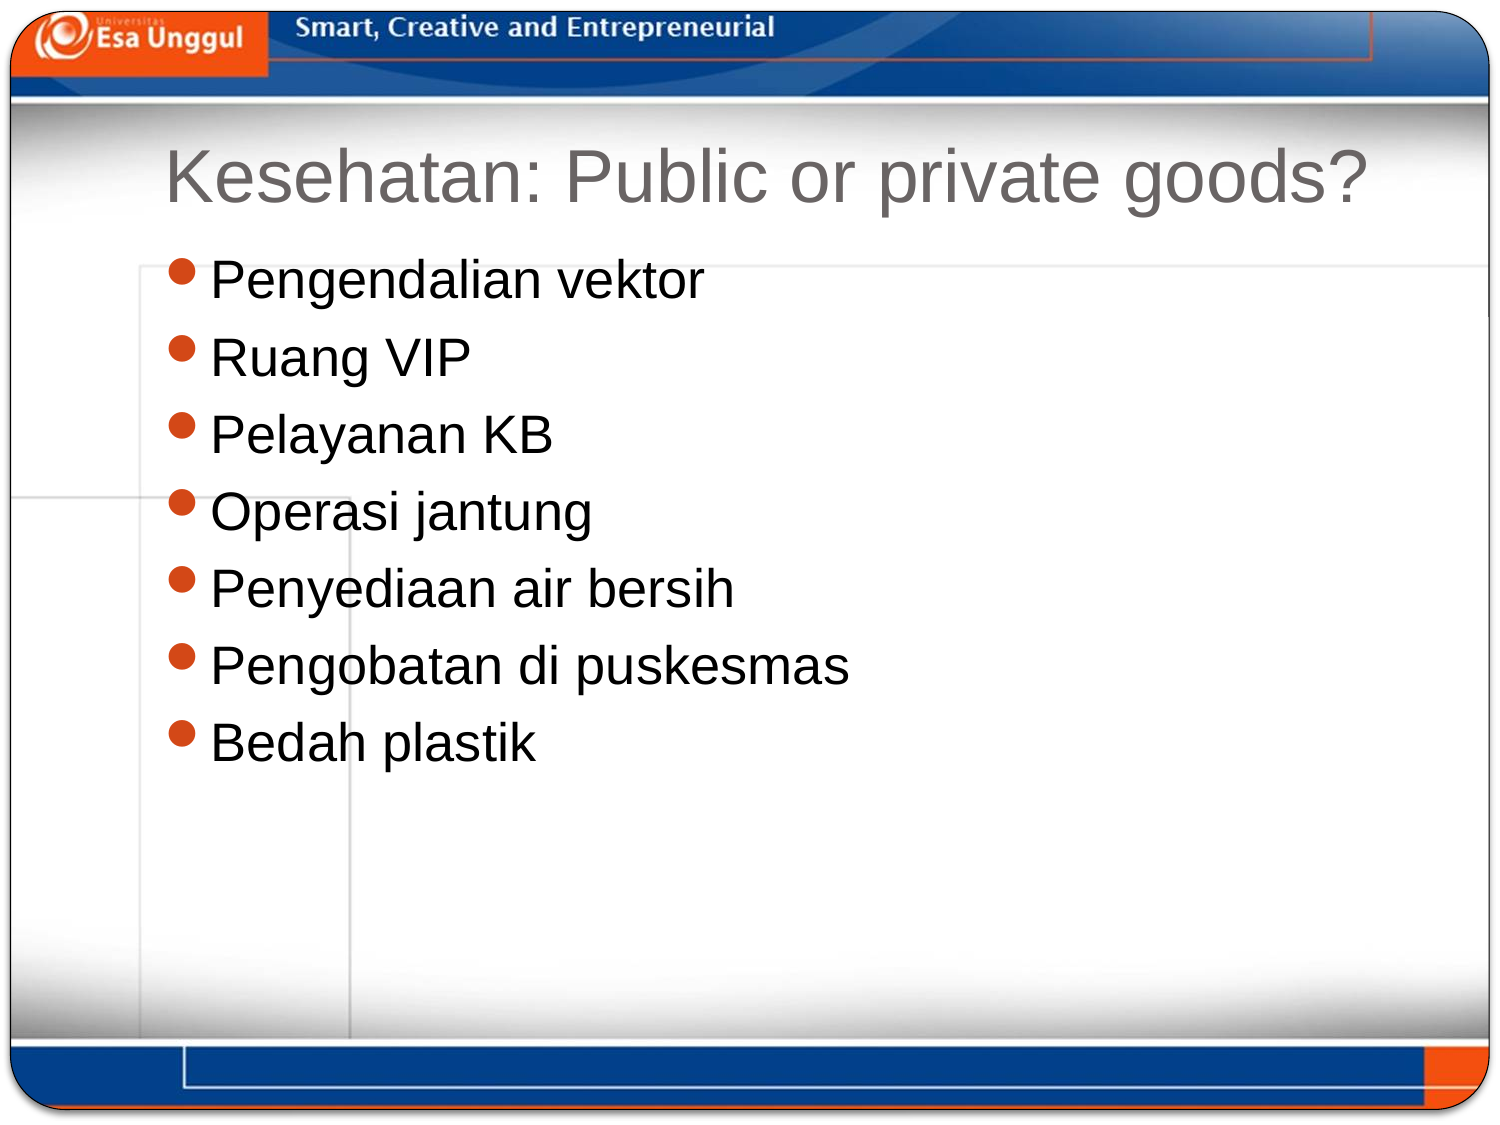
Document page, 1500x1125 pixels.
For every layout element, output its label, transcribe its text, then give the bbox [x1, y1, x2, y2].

picture [12, 12, 1488, 1108]
title Kesehatan: Public or private goods? [150, 45, 1425, 233]
list Pengendalian vektor Ruang VIP Pelayanan KB Operasi jantung Penyediaan air bersih Pengobatan di puskesmas Bedah plastik [150, 237, 1425, 988]
